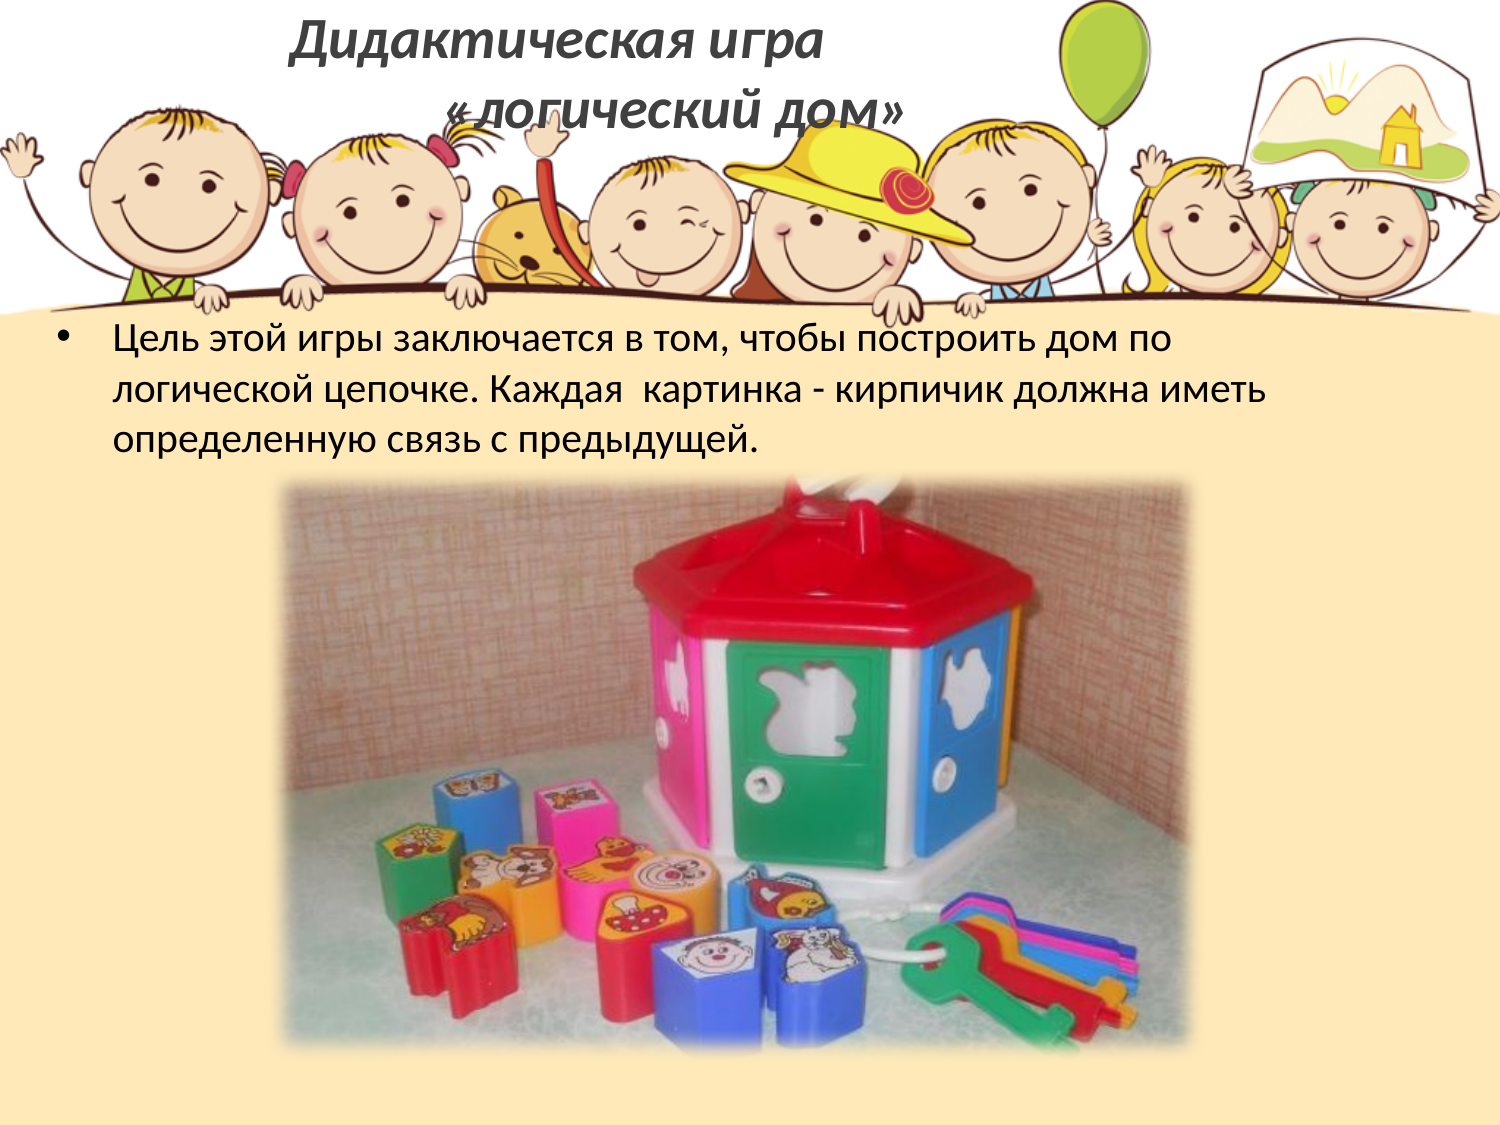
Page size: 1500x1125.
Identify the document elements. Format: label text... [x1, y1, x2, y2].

picture [0, 0, 1500, 1125]
title Дидактическая игра «логический дом» [0, 0, 1158, 156]
list Цель этой игры заключается в том, чтобы построить дом по логической цепочке. Каждая картинка - кирпичик должна иметь определенную связь с предыдущей. [41, 302, 1392, 1046]
